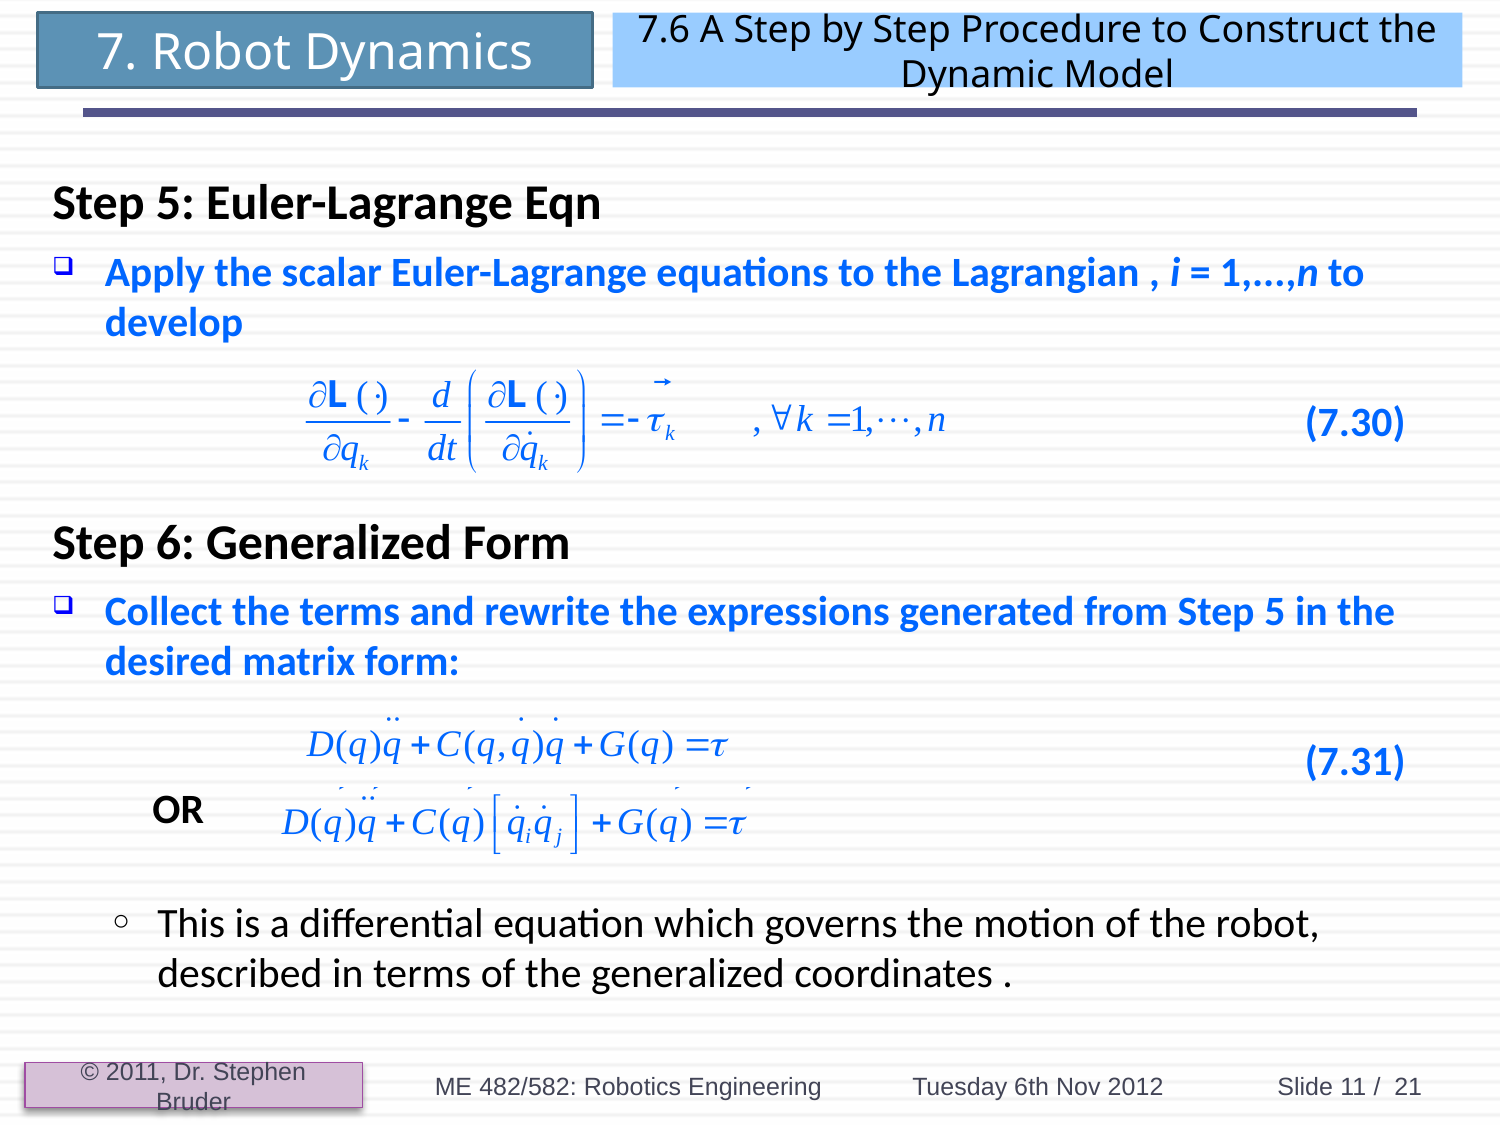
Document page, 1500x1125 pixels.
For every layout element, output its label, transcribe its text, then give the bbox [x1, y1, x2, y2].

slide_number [897, 1062, 1198, 1108]
text_box OR [137, 774, 220, 840]
footer ME 482/582: Robotics Engineering [399, 1062, 858, 1108]
slide_number Slide 11 / 21 [1237, 1062, 1463, 1108]
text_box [299, 362, 1007, 482]
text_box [274, 787, 810, 863]
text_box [299, 712, 791, 773]
title 7.6 A Step by Step Procedure to Construct the Dynamic Model [612, 12, 1463, 88]
